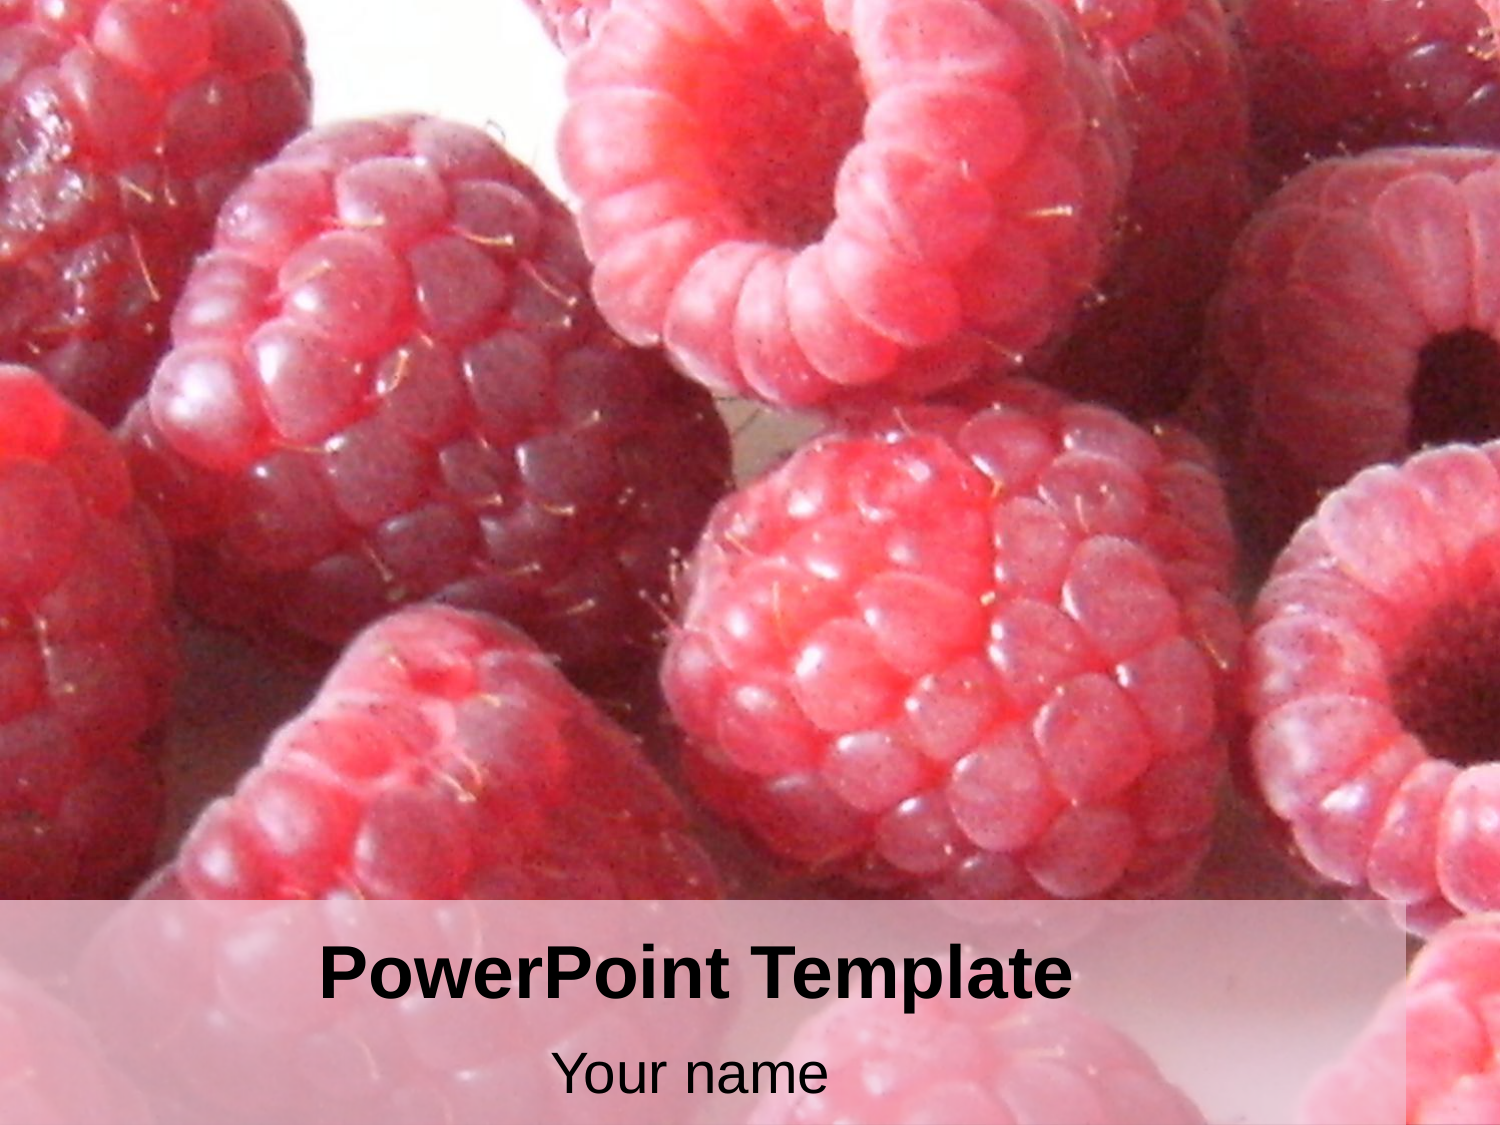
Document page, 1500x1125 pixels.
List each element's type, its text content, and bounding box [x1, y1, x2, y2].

subtitle Your name [165, 1028, 1216, 1107]
picture [0, 0, 1500, 1125]
title PowerPoint Template [59, 909, 1335, 1029]
